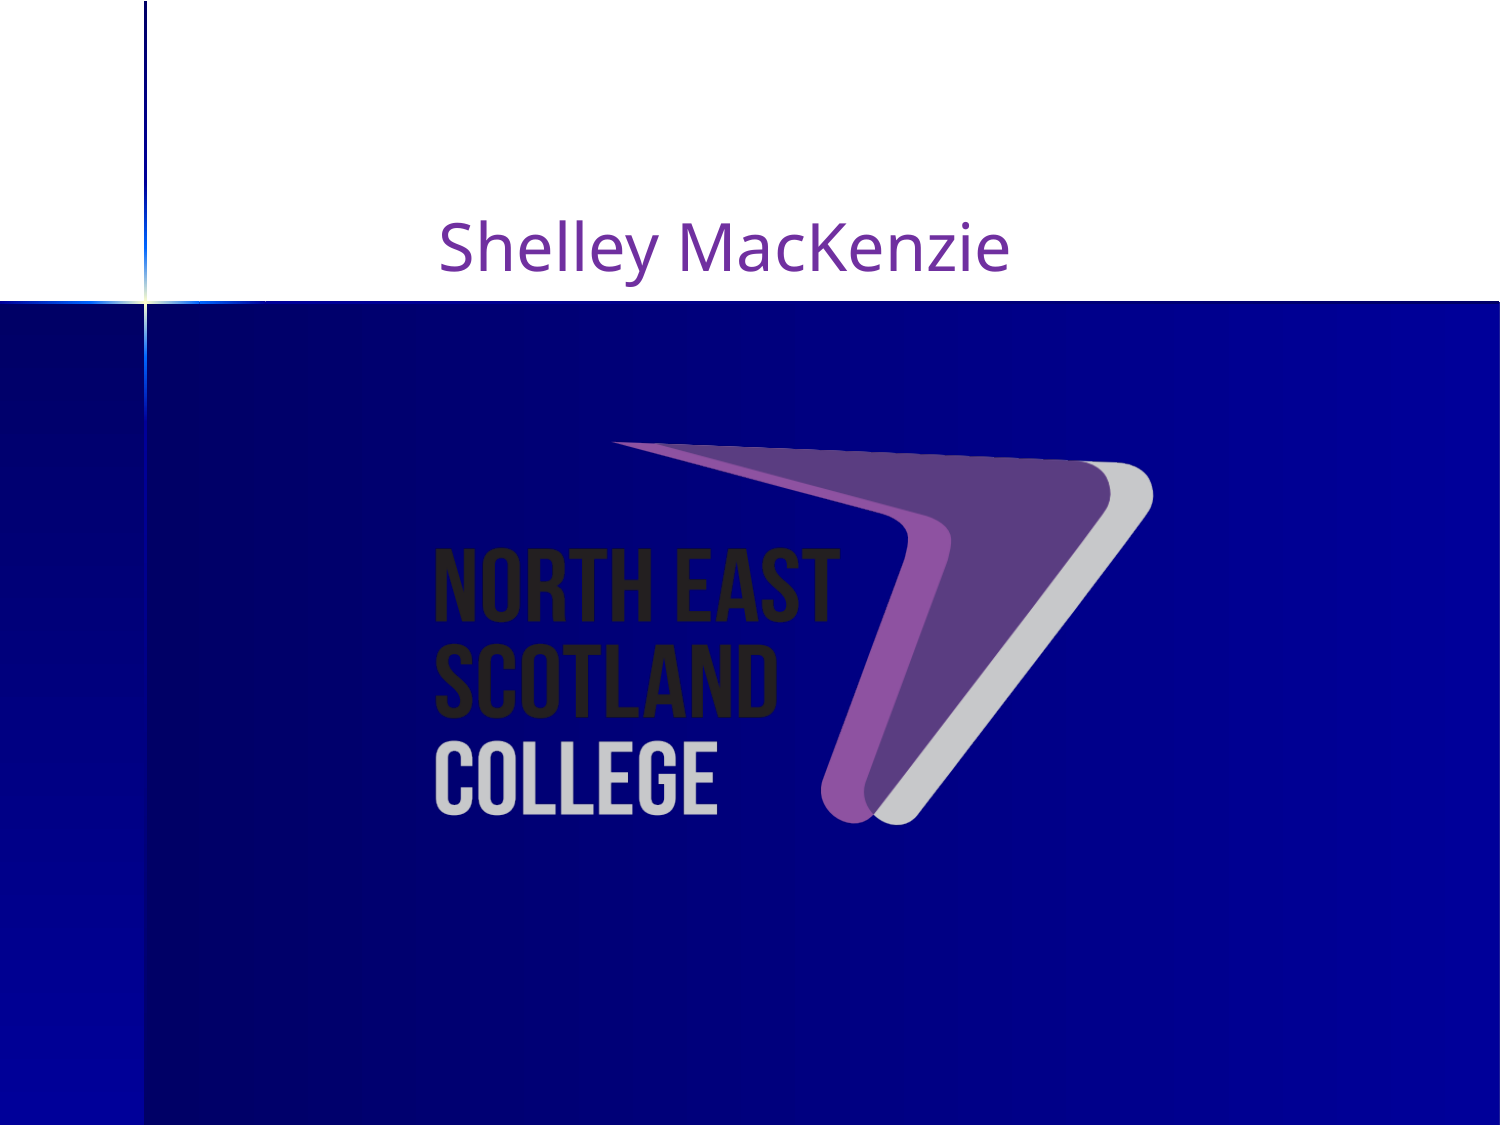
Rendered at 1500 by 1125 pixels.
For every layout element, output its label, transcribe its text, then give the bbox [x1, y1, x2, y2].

text_box Shelley MacKenzie [94, 197, 1358, 292]
picture [210, 244, 1361, 1057]
